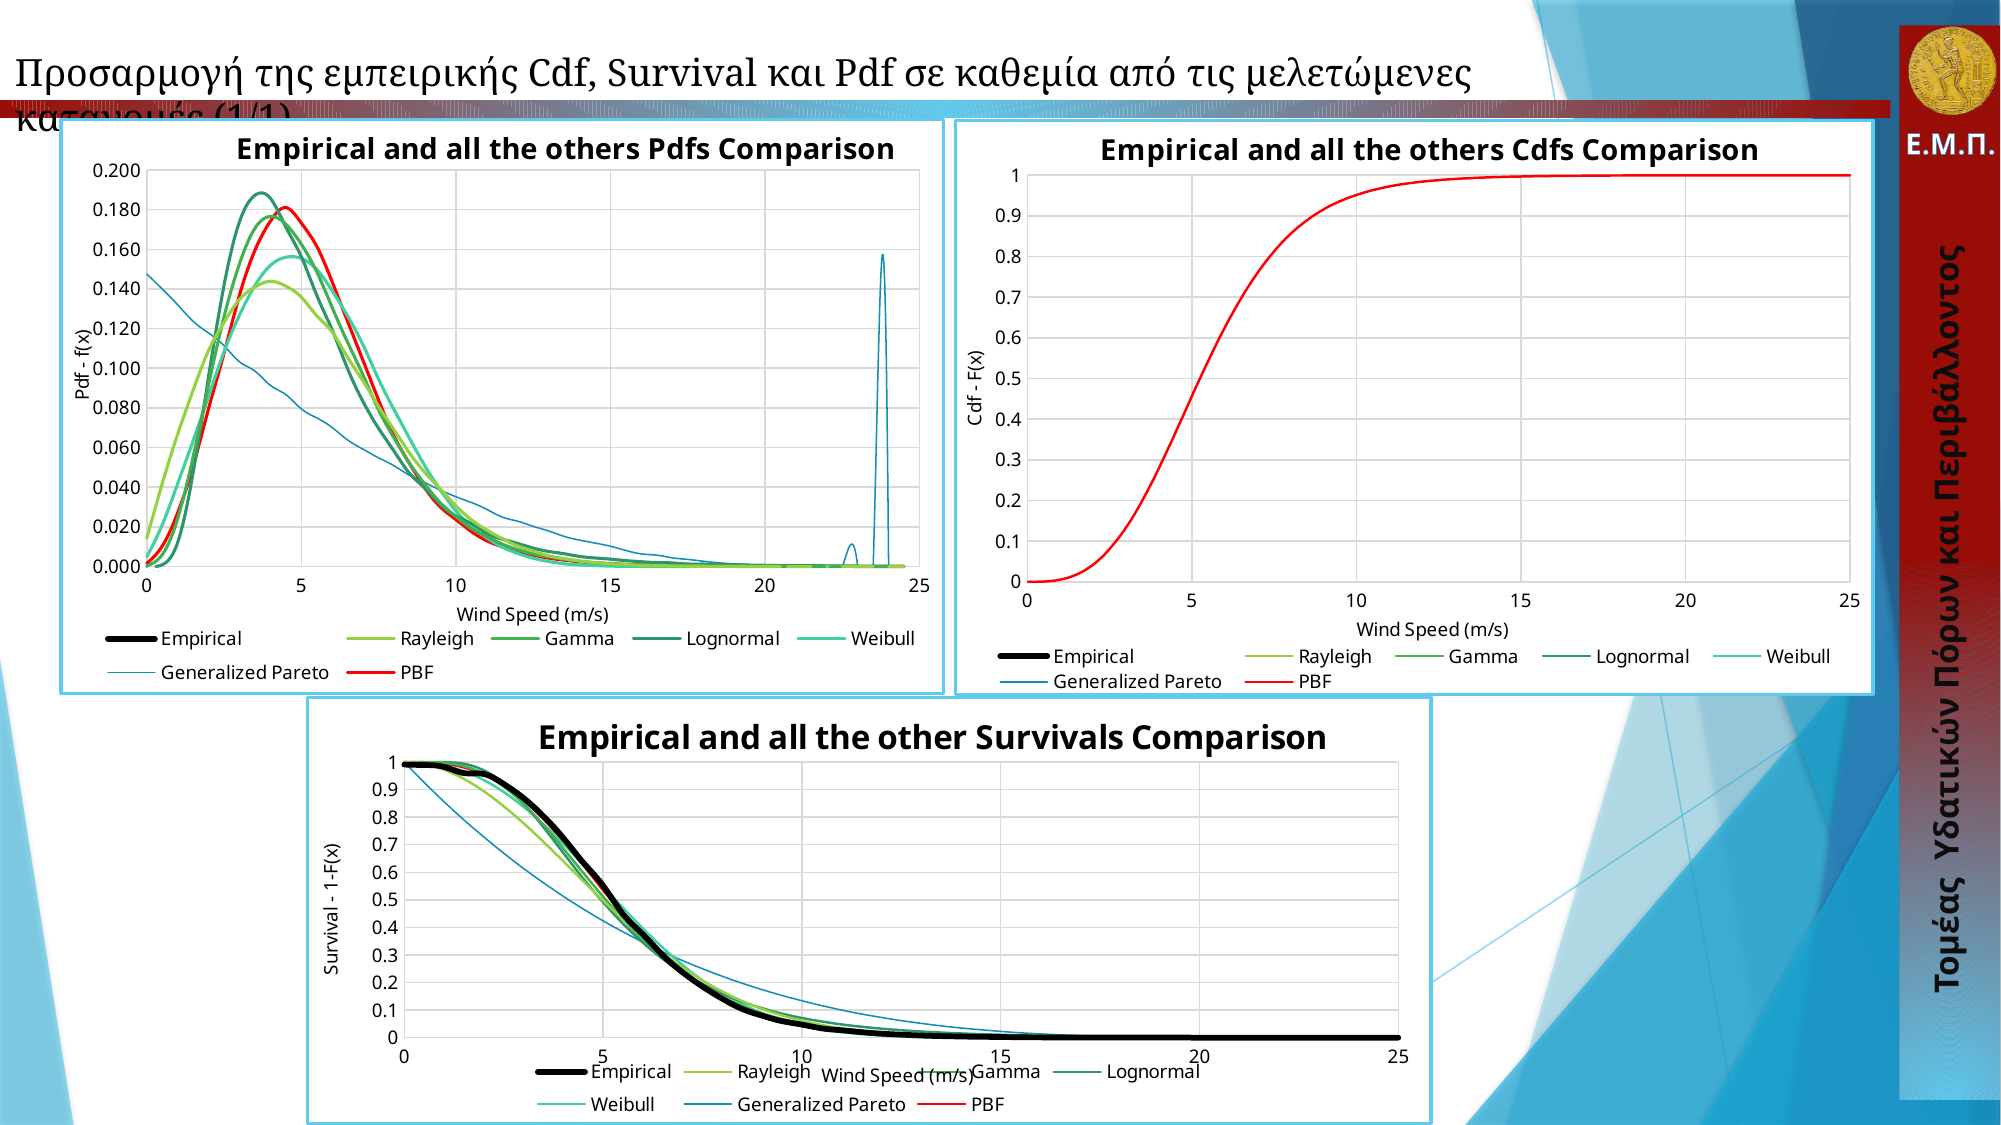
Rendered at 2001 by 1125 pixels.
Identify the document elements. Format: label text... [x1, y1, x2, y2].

text_box [1899, 25, 1904, 117]
text_box Ε.Μ.Π. [1890, 117, 2000, 168]
chart [58, 117, 1876, 1125]
text_box [1899, 168, 2000, 1100]
text_box [1496, 100, 1891, 118]
picture [1905, 24, 2000, 119]
text_box Προσαρμογή της εμπειρικής Cdf, Survival και Pdf σε καθεμία από τις μελετώμενες κατανομές (1/1) [0, 41, 1496, 146]
text_box Τομέας Υδατικών Πόρων και Περιβάλλοντος [1917, 210, 1999, 1029]
